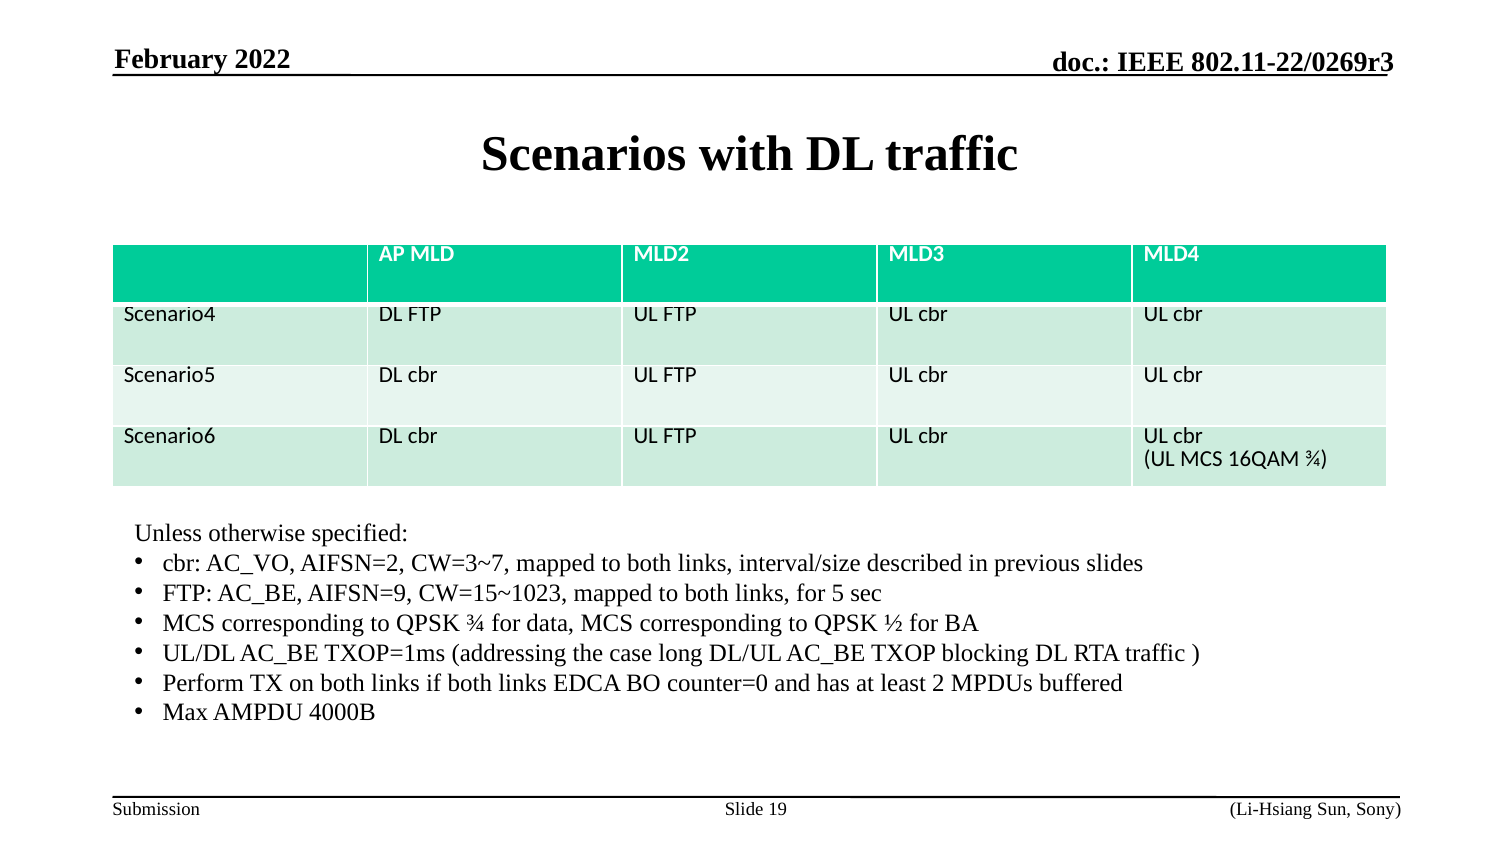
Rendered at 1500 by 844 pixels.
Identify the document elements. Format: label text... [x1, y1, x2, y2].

table_header MLD2 [623, 245, 876, 302]
text_box Unless otherwise specified: cbr: AC_VO, AIFSN=2, CW=3~7, mapped to both links, interval/size described in previous slides FTP: AC_BE, AIFSN=9, CW=15~1023, mapped to both links, for 5 sec MCS corresponding to QPSK ¾ for data, MCS corresponding to QPSK ½ for BA UL/DL AC_BE TXOP=1ms (addressing the case long DL/UL AC_BE TXOP blocking DL RTA traffic ) Perform TX on both links if both links EDCA BO counter=0 and has at least 2 MPDUs buffered Max AMPDU 4000B [119, 508, 1338, 794]
table_cell UL FTP [623, 427, 876, 486]
table_cell UL cbr [878, 427, 1131, 486]
table_header AP MLD [368, 245, 621, 302]
title Scenarios with DL traffic [112, 84, 1388, 216]
table_header MLD3 [878, 245, 1131, 302]
table_cell UL cbr (UL MCS 16QAM ¾) [1133, 427, 1386, 486]
table_cell Scenario4 [113, 307, 367, 365]
table_cell DL FTP [368, 307, 621, 365]
table_cell UL cbr [878, 307, 1131, 365]
table_cell UL FTP [623, 307, 876, 365]
table_cell Scenario5 [113, 366, 367, 425]
table_cell UL cbr [1133, 366, 1386, 425]
table_cell UL FTP [623, 366, 876, 425]
table_cell DL cbr [368, 366, 621, 425]
table_cell UL cbr [878, 366, 1131, 425]
table_header MLD4 [1133, 245, 1386, 302]
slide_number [114, 40, 423, 75]
table_cell Scenario6 [113, 427, 367, 486]
table_cell DL cbr [368, 427, 621, 486]
slide_number Slide 19 [712, 796, 800, 842]
table_header [113, 245, 367, 302]
footer (Li-Hsiang Sun, Sony) [878, 796, 1402, 820]
table_cell UL cbr [1133, 307, 1386, 365]
